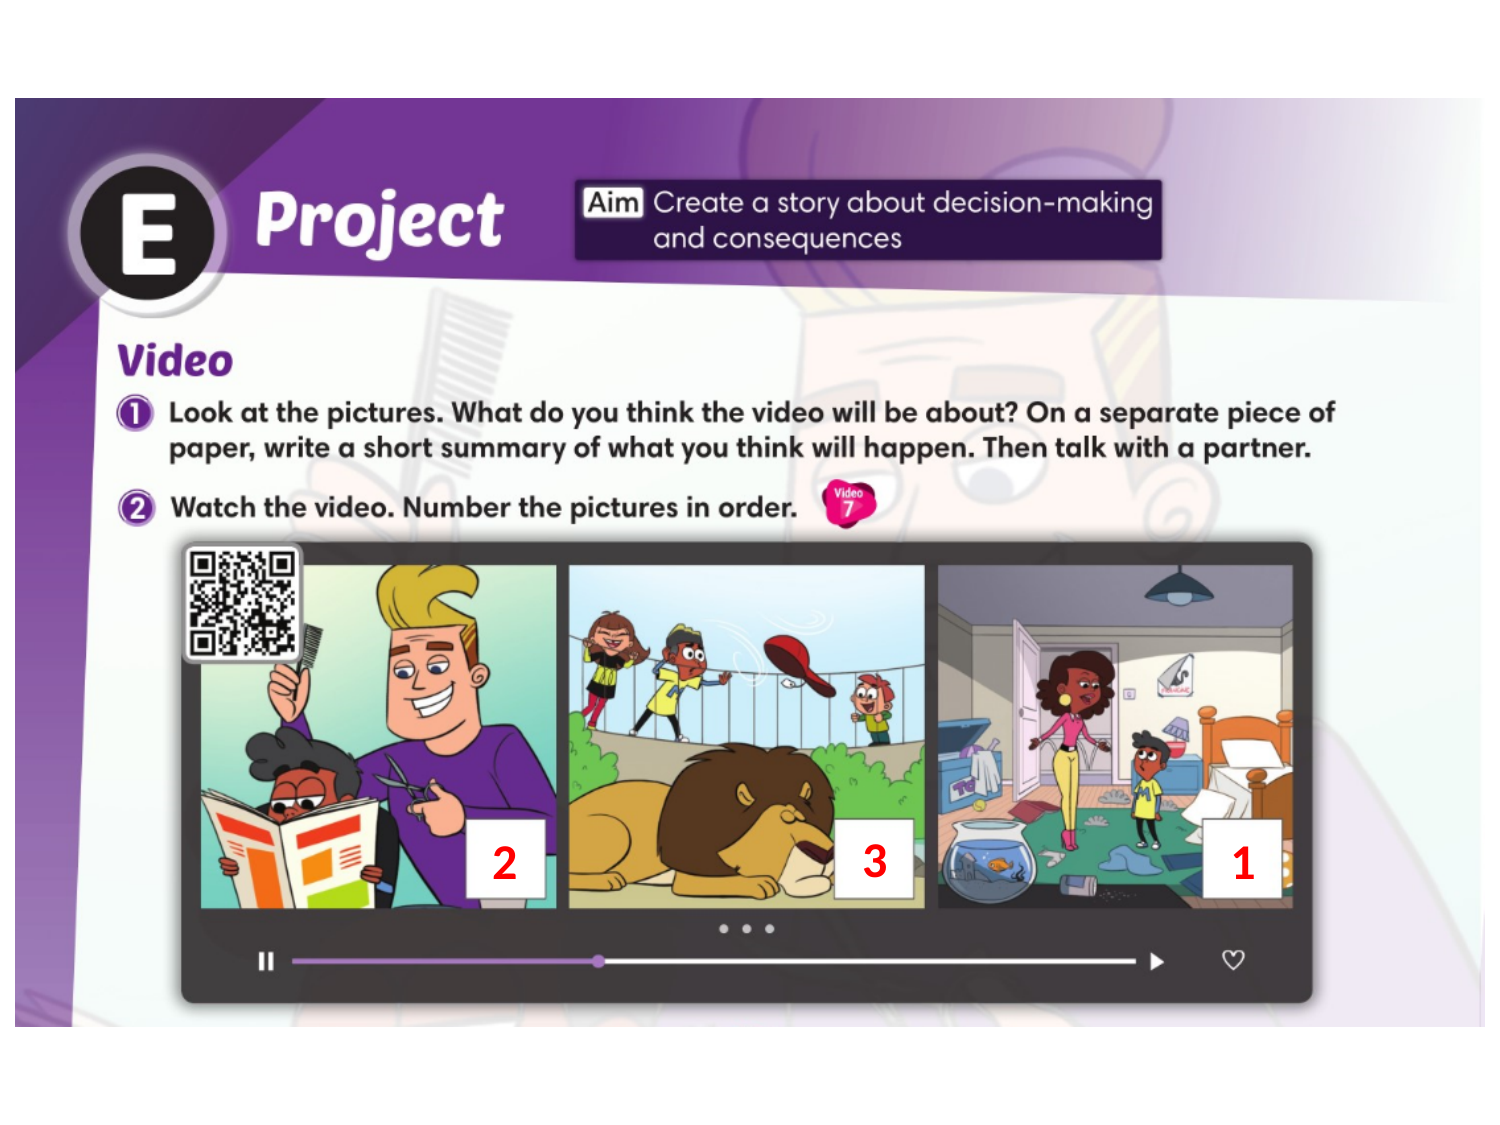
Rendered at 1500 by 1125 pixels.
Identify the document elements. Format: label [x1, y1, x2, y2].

picture [15, 98, 1485, 1027]
